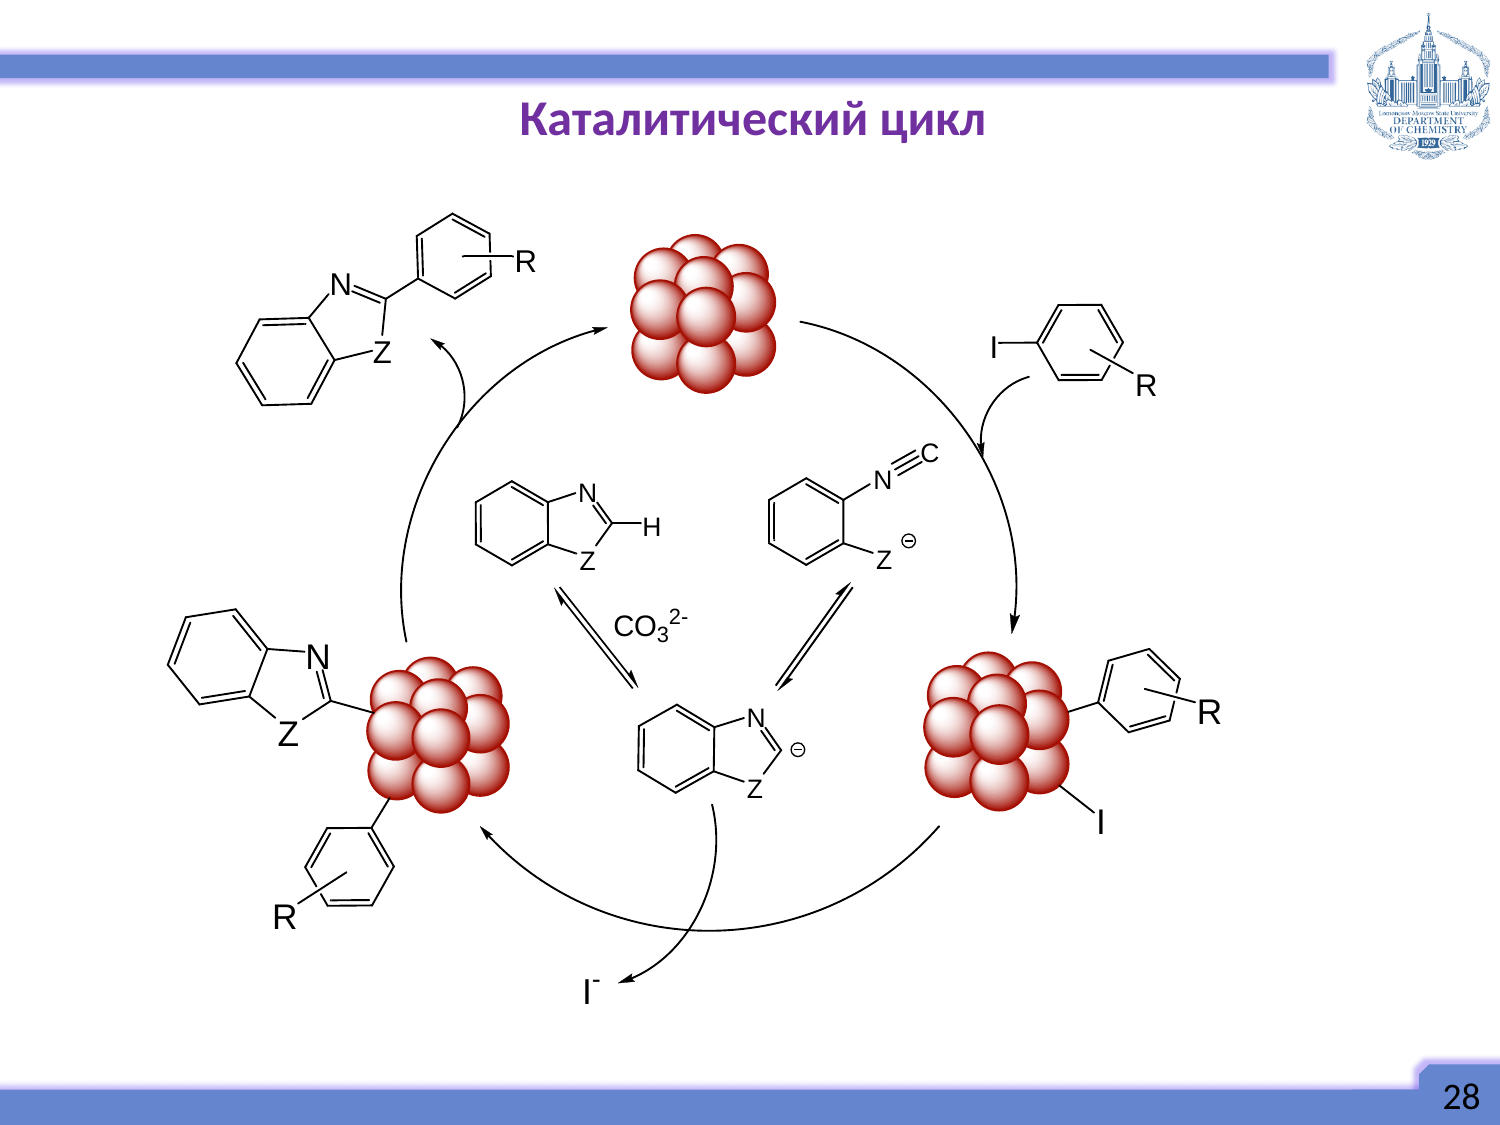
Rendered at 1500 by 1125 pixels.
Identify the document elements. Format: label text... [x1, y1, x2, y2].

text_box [162, 207, 1345, 1021]
picture [1356, 0, 1500, 173]
text_box Каталитический цикл [504, 78, 1002, 154]
